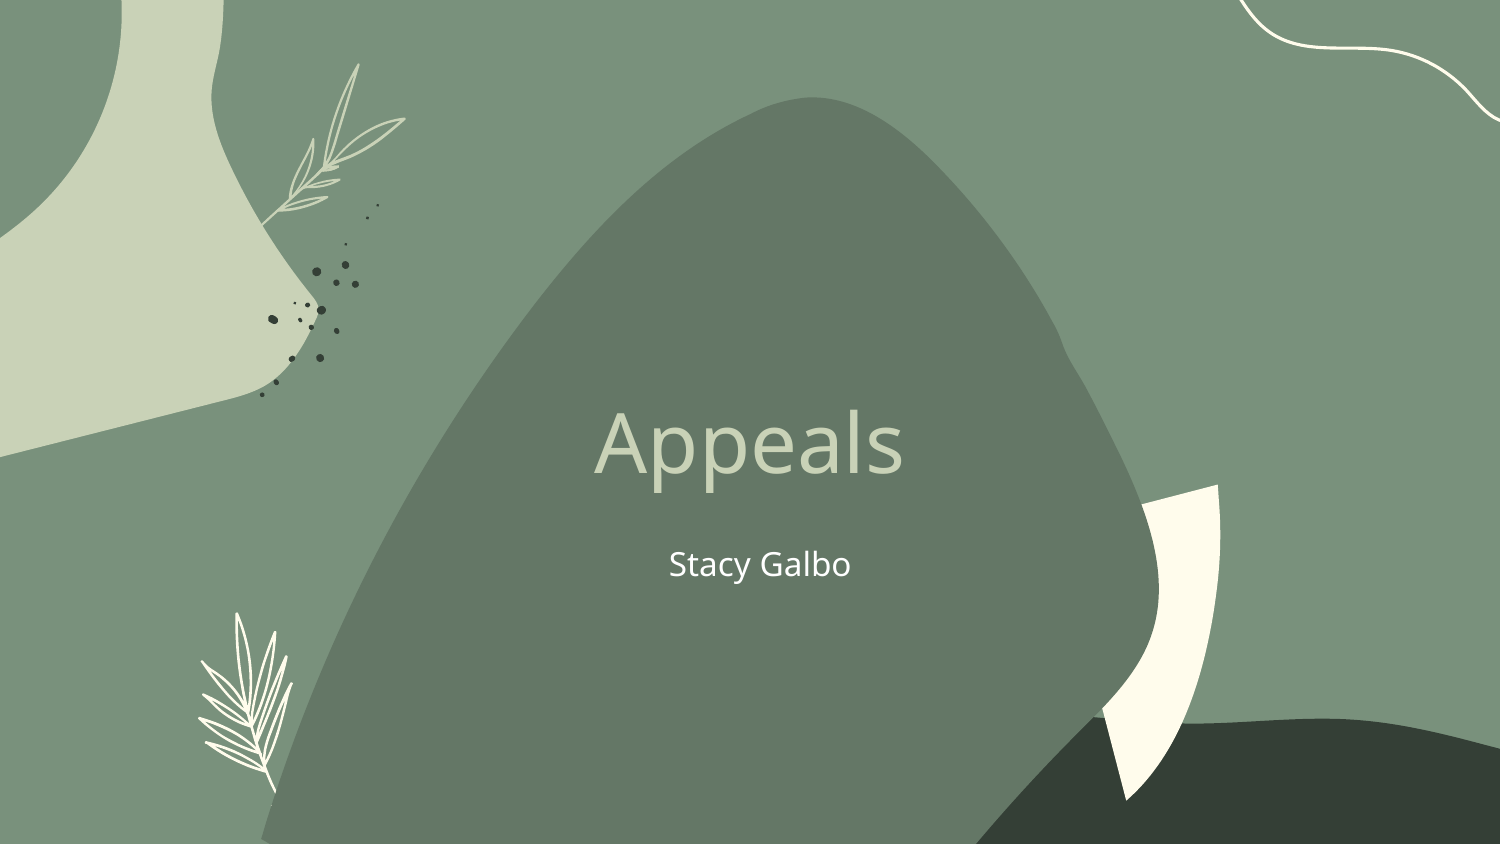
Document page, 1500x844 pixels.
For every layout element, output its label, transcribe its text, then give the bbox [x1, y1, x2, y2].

subtitle Stacy Galbo [539, 528, 961, 641]
title Appeals [452, 375, 1048, 514]
